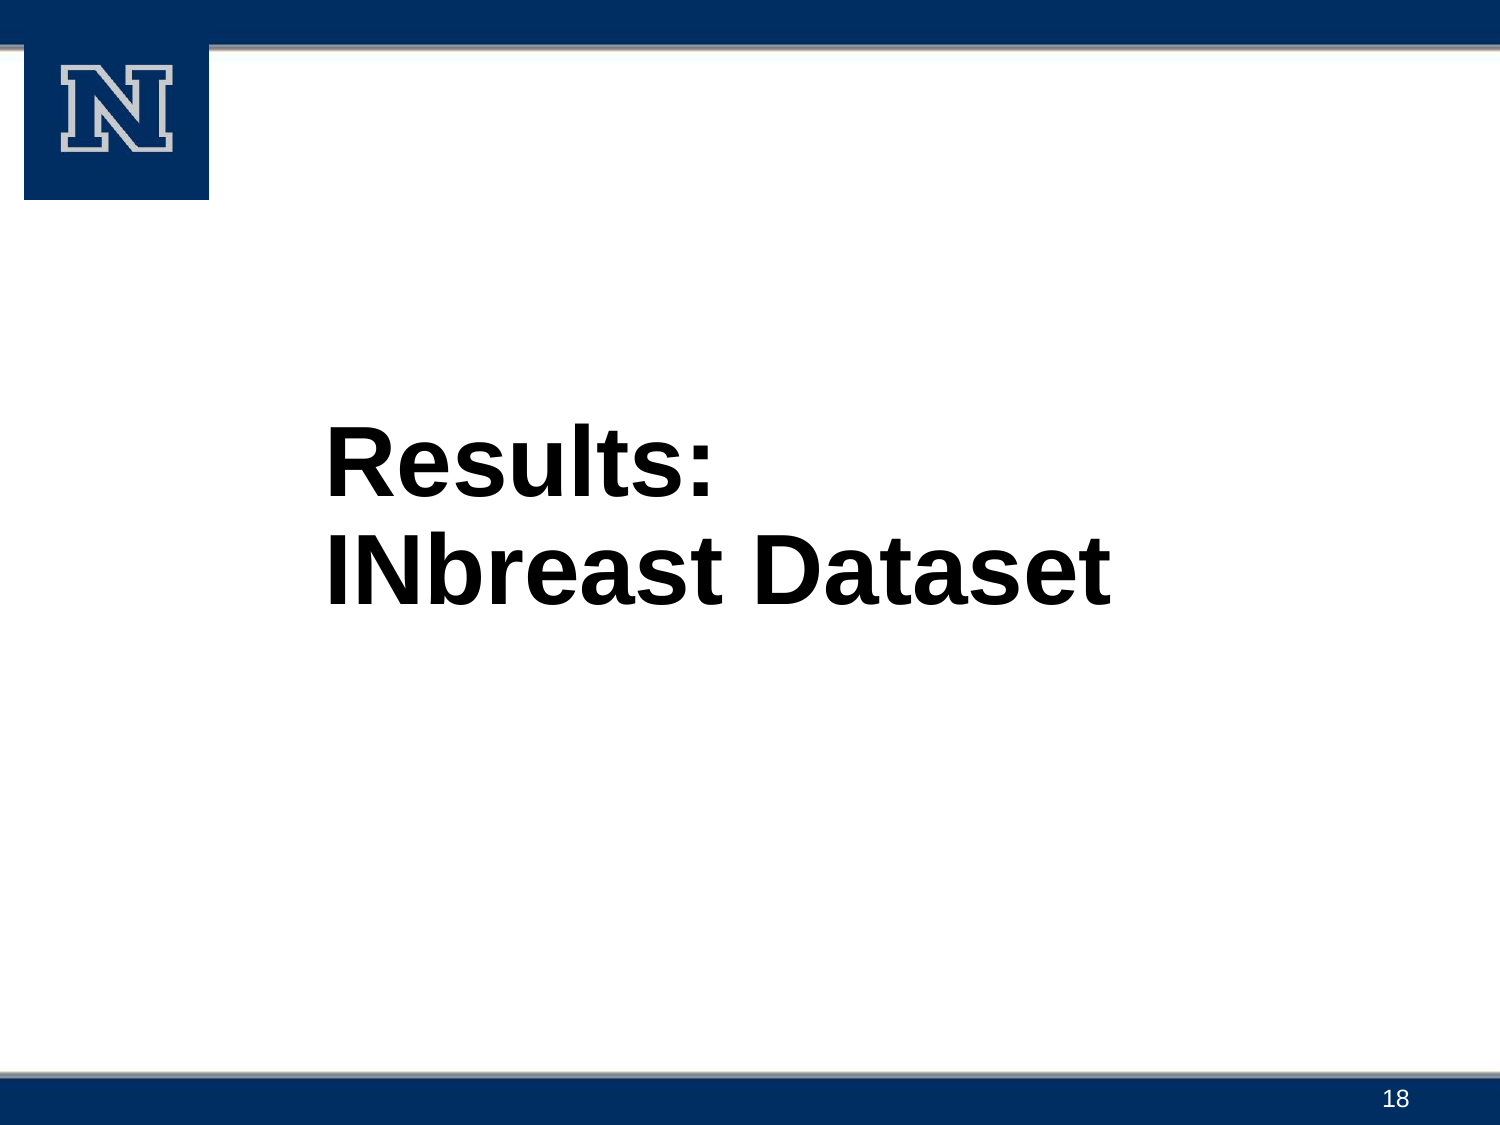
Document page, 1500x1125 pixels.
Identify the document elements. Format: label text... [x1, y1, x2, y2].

picture [0, 0, 1500, 200]
slide_number ‹#› [1074, 1074, 1425, 1119]
title Results: INbreast Dataset [309, 371, 1279, 634]
picture [0, 1062, 1500, 1125]
